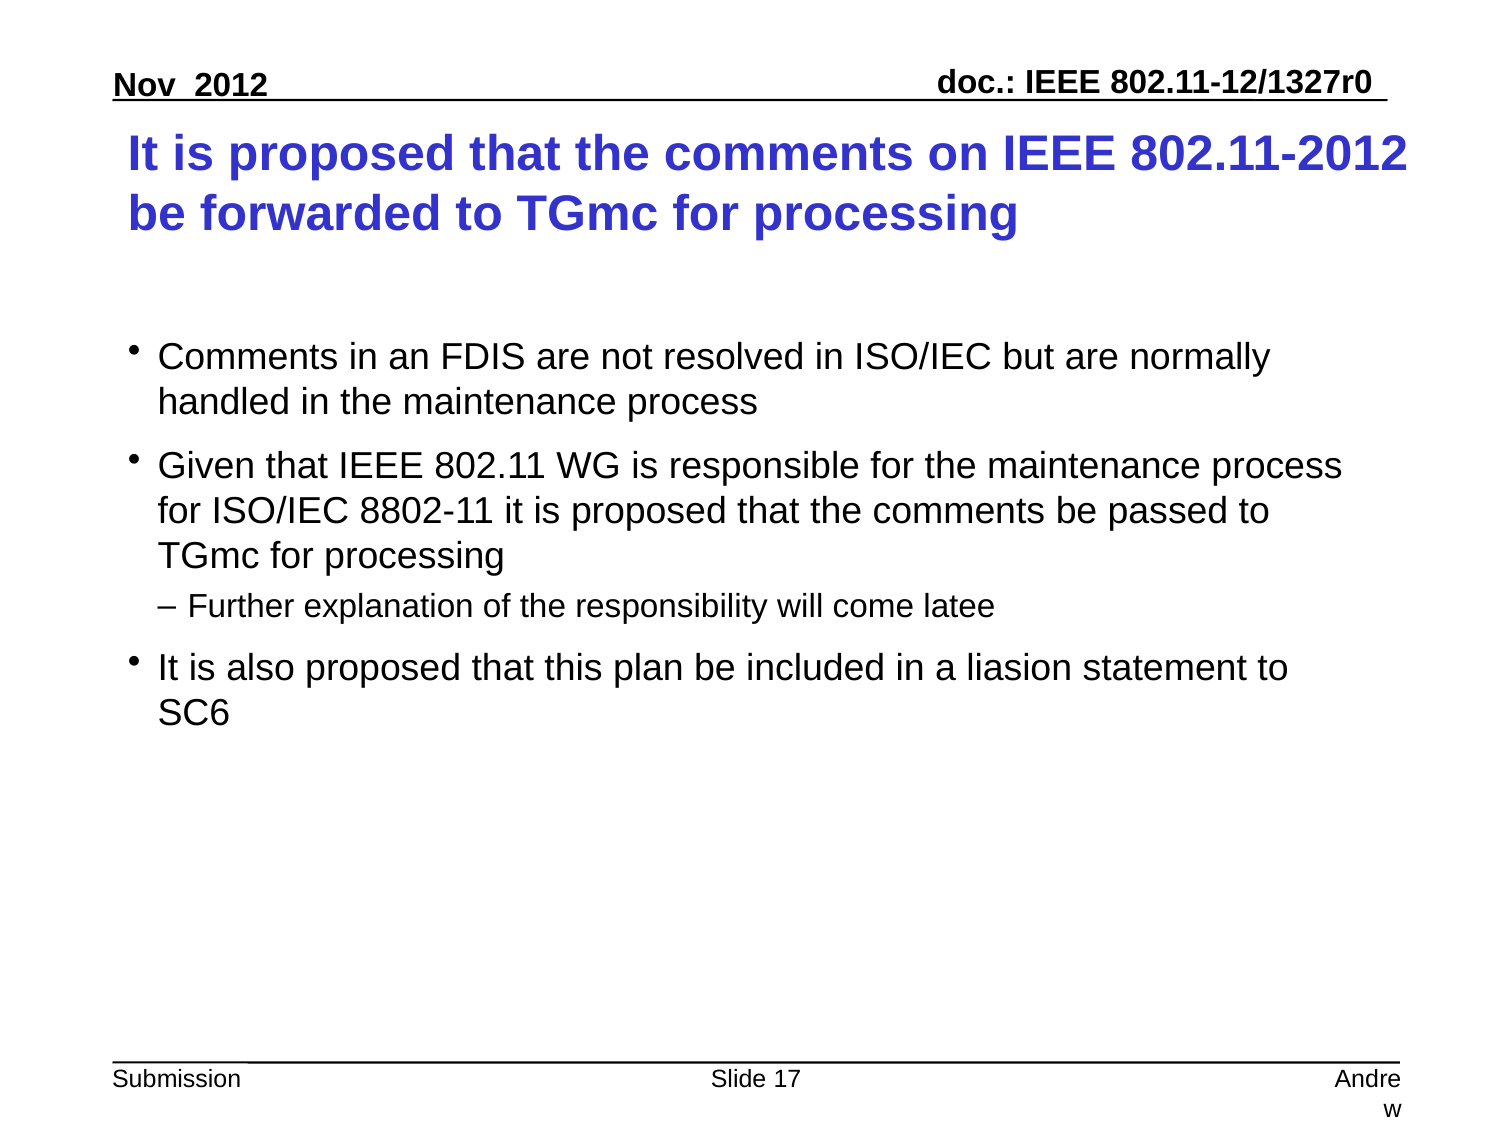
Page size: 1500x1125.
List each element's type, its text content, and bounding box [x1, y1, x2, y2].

slide_number Slide 17 [709, 1061, 803, 1093]
list Comments in an FDIS are not resolved in ISO/IEC but are normally handled in the maintenance process Given that IEEE 802.11 WG is responsible for the maintenance process for ISO/IEC 8802-11 it is proposed that the comments be passed to TGmc for processing Further explanation of the responsibility will come latee It is also proposed that this plan be included in a liasion statement to SC6 [112, 324, 1388, 1000]
footer Andrew Myles, Cisco [1320, 1061, 1402, 1093]
title It is proposed that the comments on IEEE 802.11-2012 be forwarded to TGmc for processing [112, 112, 1463, 288]
